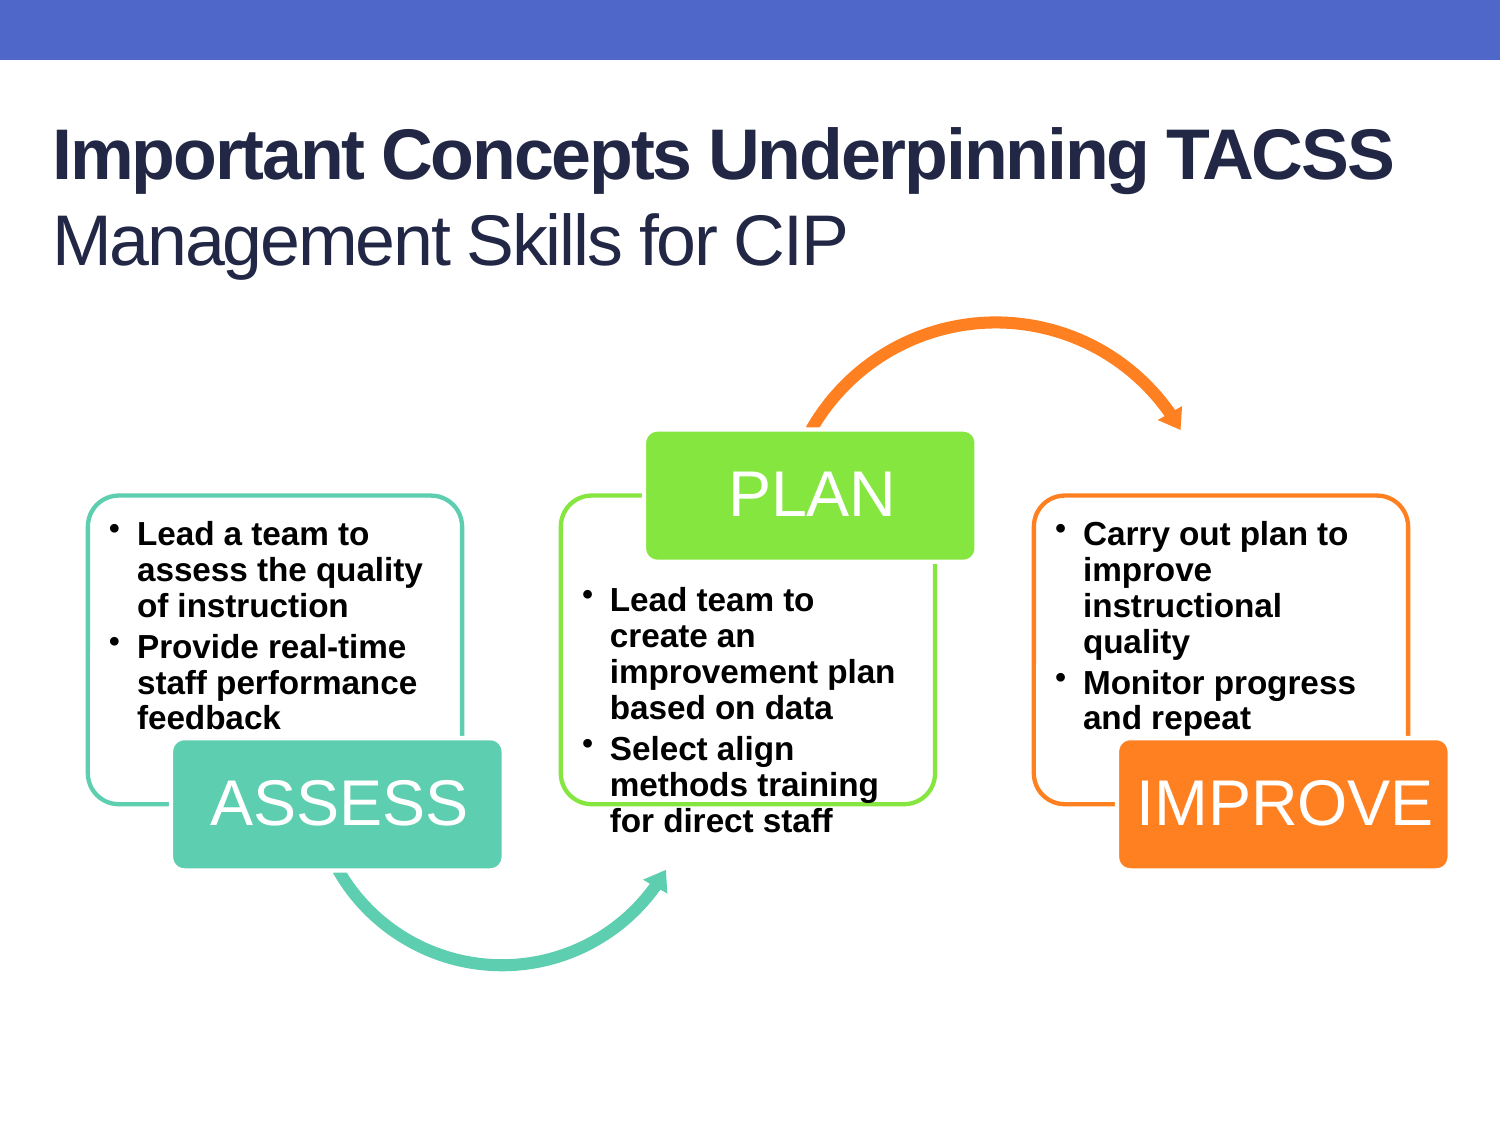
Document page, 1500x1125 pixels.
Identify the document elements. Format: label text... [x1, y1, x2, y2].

title Important Concepts Underpinning TACSS Management Skills for CIP [37, 62, 1463, 325]
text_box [87, 274, 1451, 1026]
